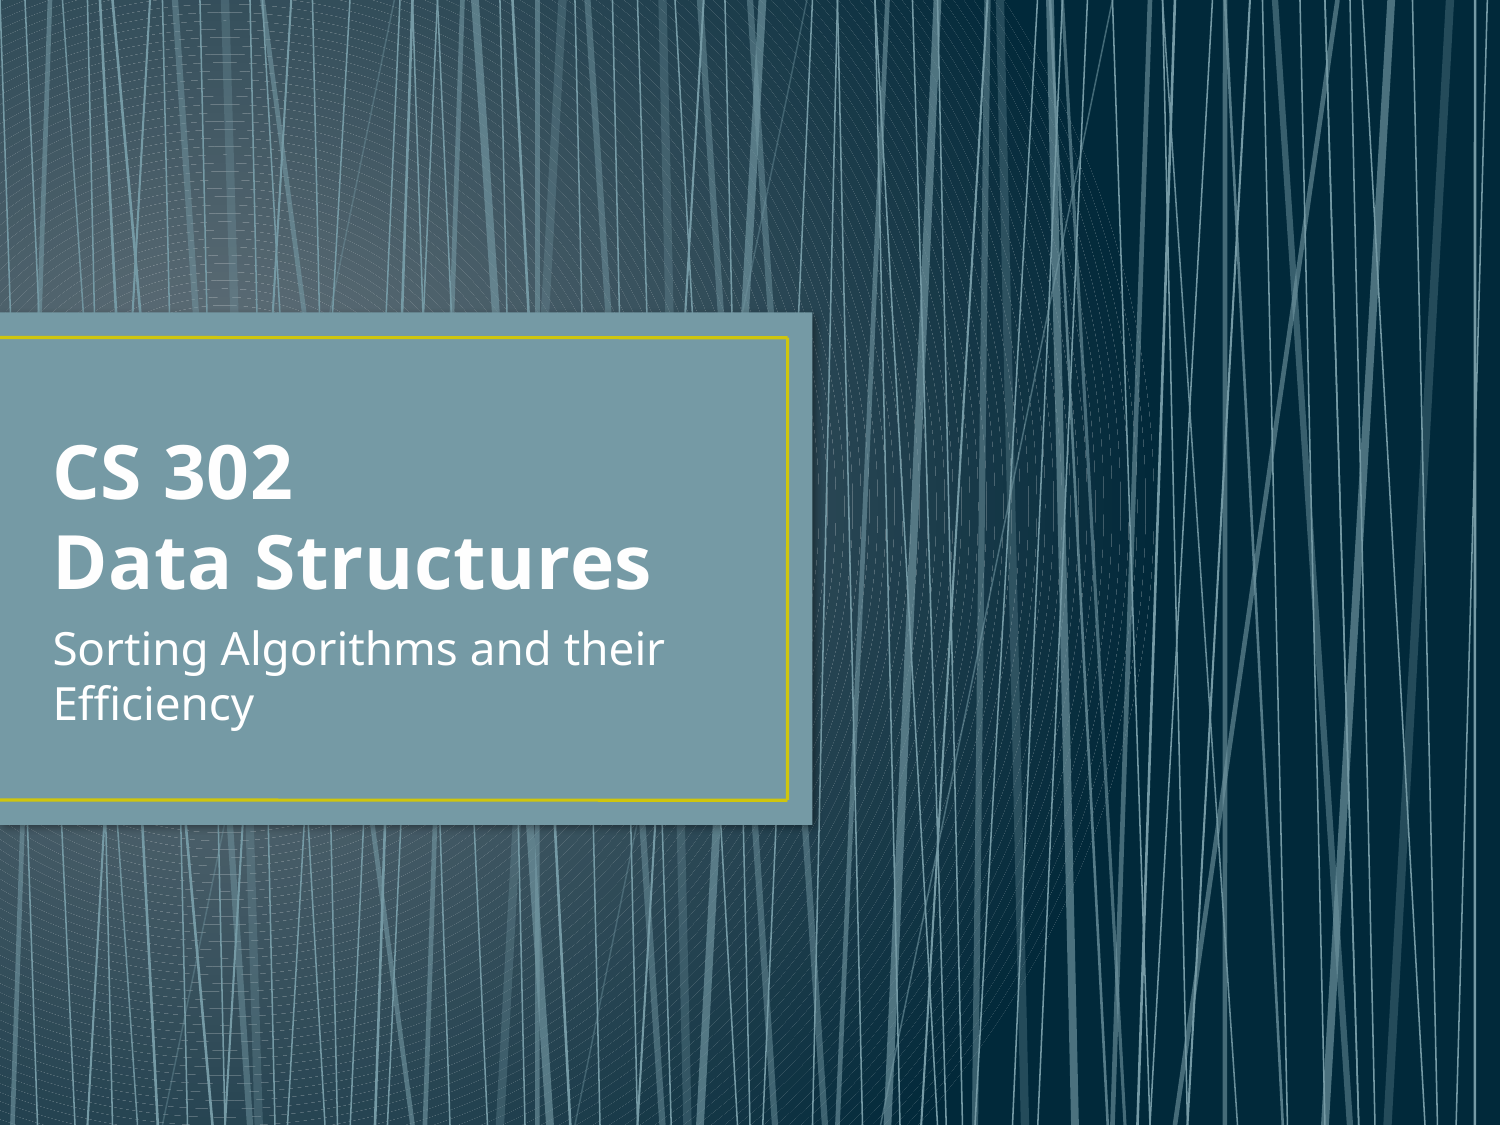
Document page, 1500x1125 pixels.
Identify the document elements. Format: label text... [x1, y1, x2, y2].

title CS 302 Data Structures [37, 349, 763, 612]
subtitle Sorting Algorithms and their Efficiency [37, 612, 763, 788]
